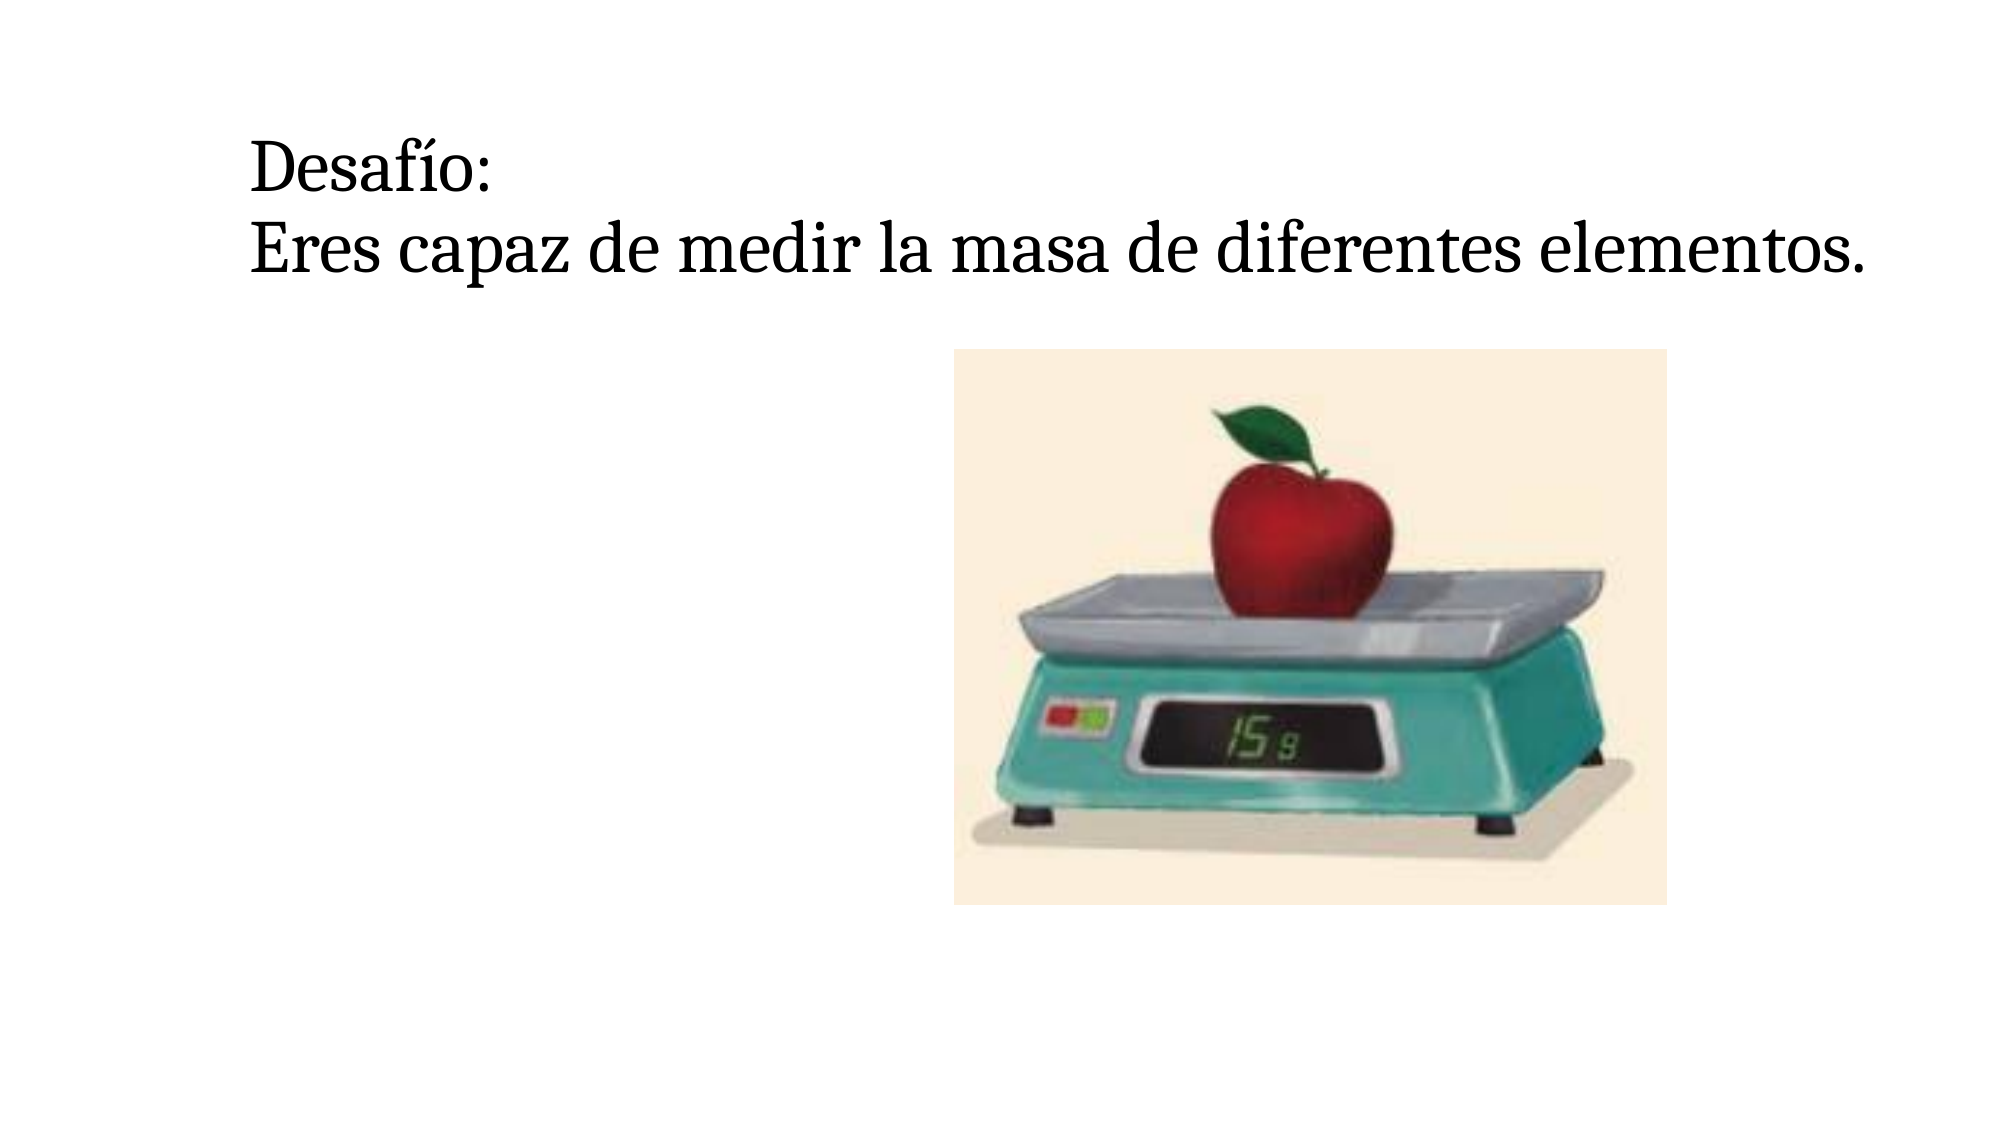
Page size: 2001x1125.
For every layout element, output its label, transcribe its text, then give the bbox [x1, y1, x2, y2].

title Desafío: Eres capaz de medir la masa de diferentes elementos. : [234, 84, 1946, 332]
picture [954, 348, 1667, 905]
